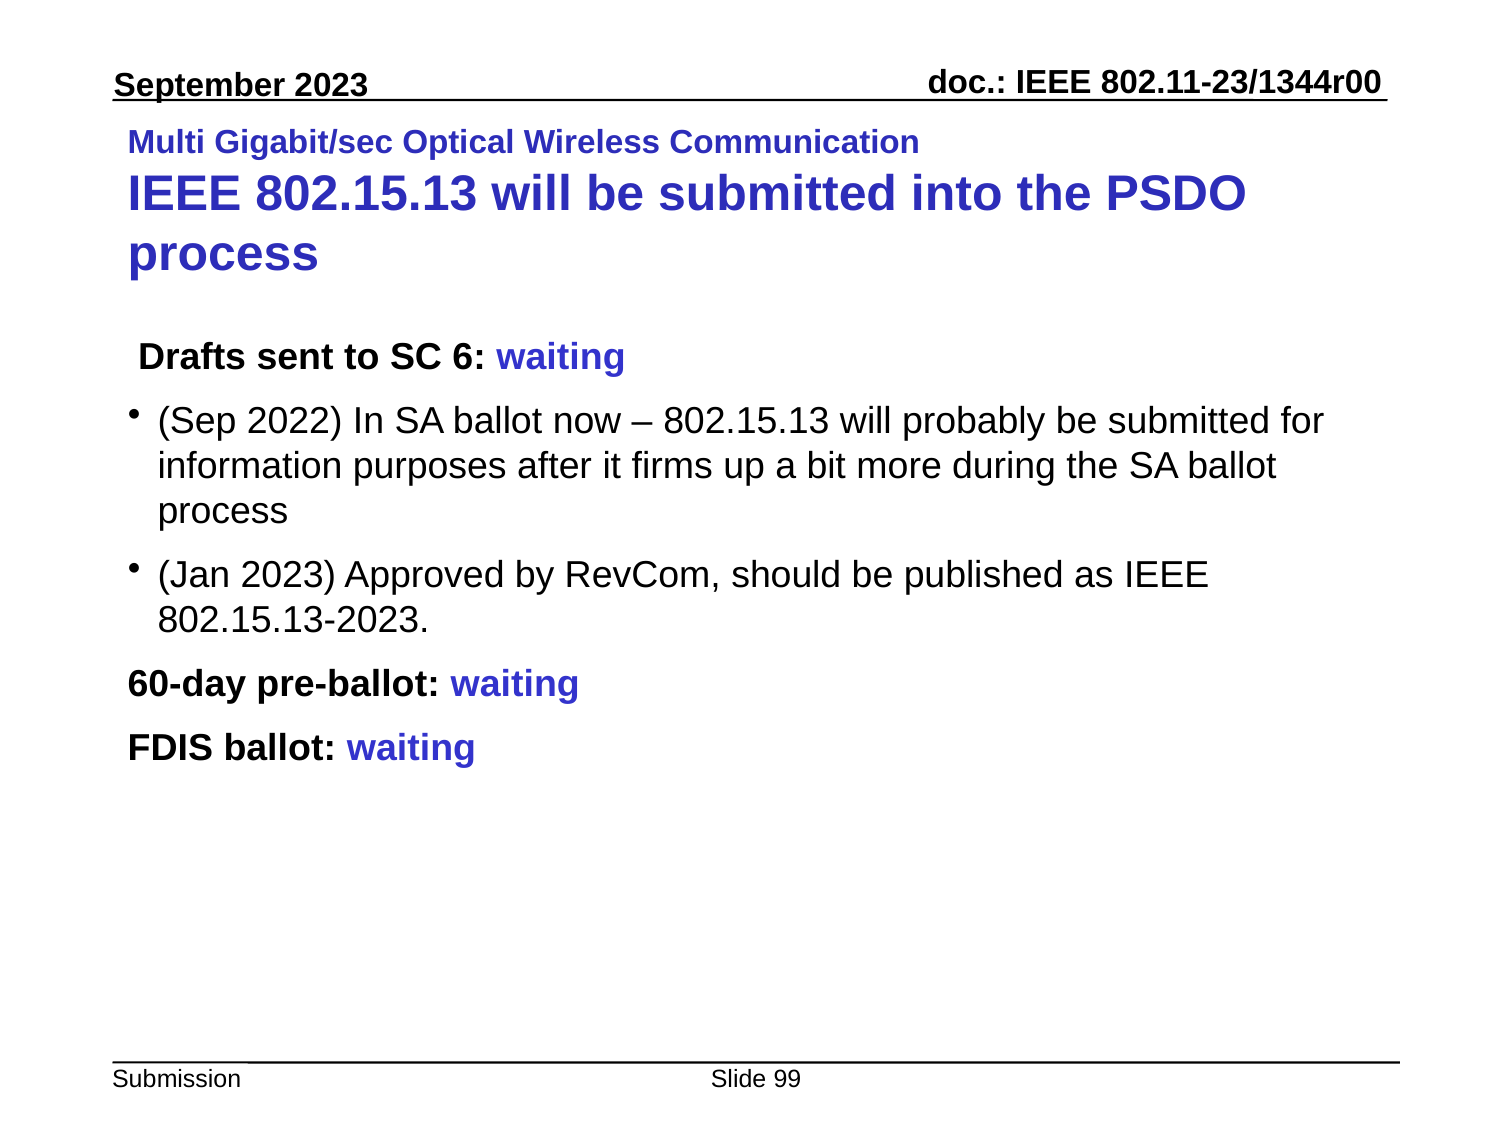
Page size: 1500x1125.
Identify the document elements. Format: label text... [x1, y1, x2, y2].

slide_number Slide 99 [709, 1061, 803, 1093]
title Multi Gigabit/sec Optical Wireless Communication IEEE 802.15.13 will be submitted into the PSDO process [112, 112, 1388, 288]
list Drafts sent to SC 6: waiting (Sep 2022) In SA ballot now – 802.15.13 will probably be submitted for information purposes after it firms up a bit more during the SA ballot process (Jan 2023) Approved by RevCom, should be published as IEEE 802.15.13-2023. 60-day pre-ballot: waiting FDIS ballot: waiting [112, 324, 1388, 1000]
